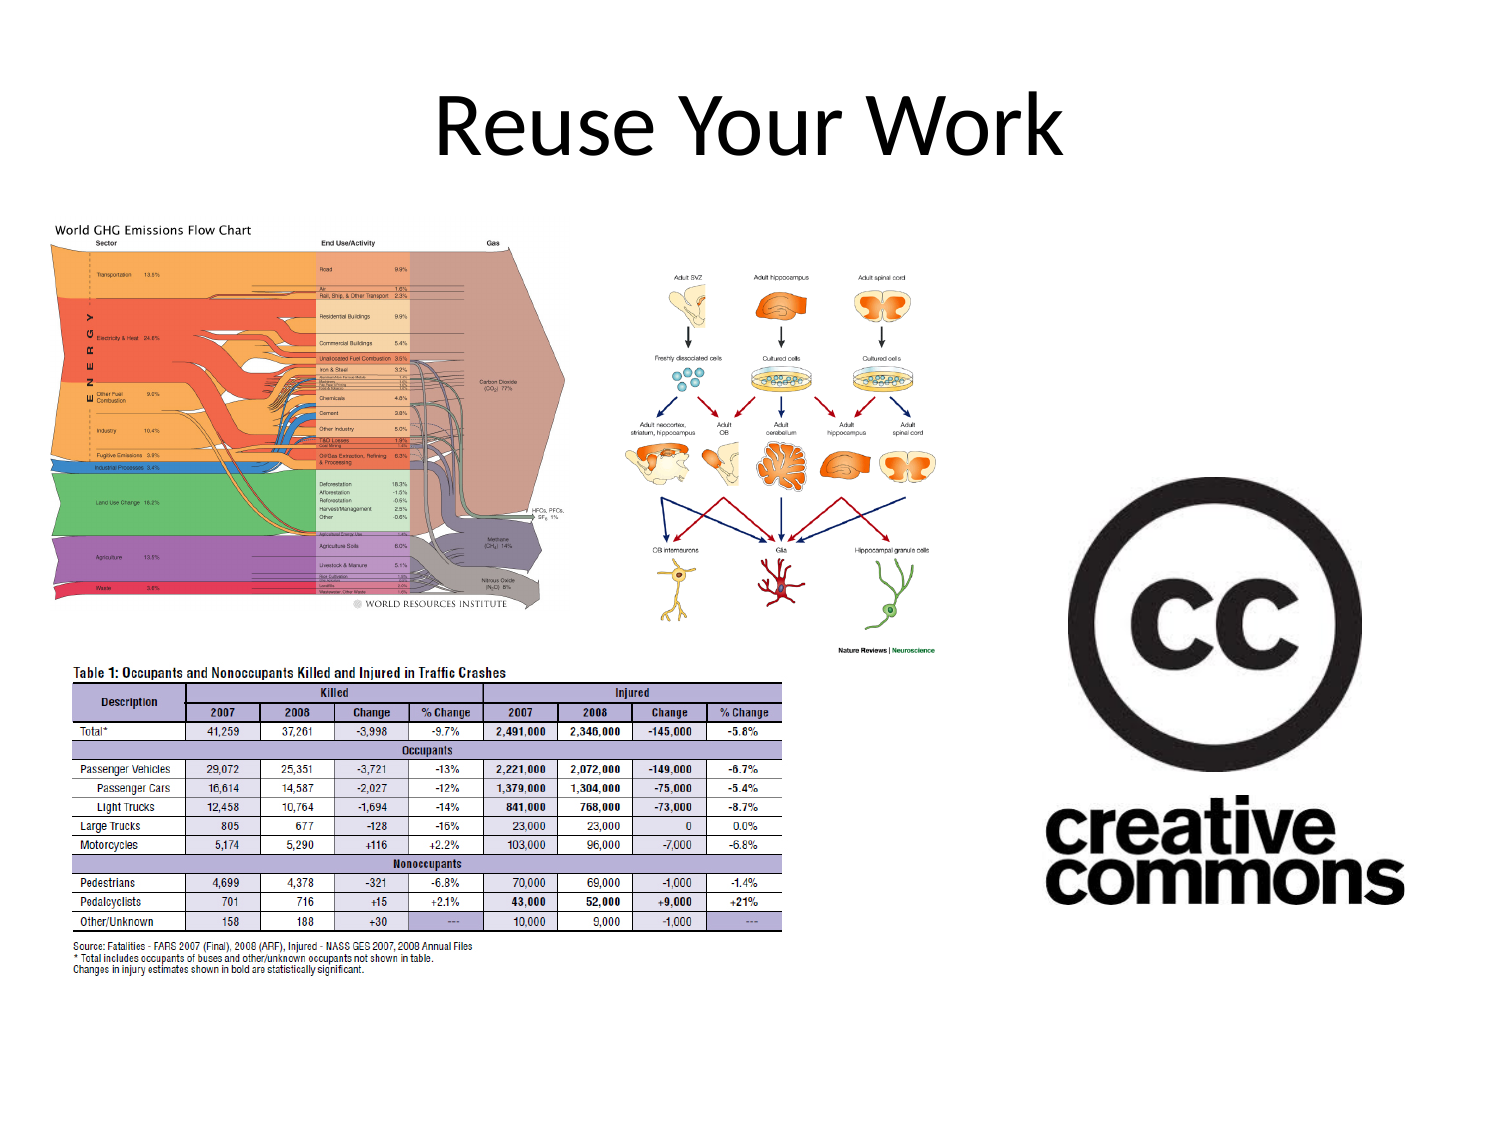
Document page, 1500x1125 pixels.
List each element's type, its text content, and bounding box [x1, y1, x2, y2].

picture [1042, 795, 1405, 905]
picture [1068, 476, 1362, 773]
title Reuse Your Work [75, 24, 1425, 213]
picture [64, 268, 946, 977]
picture [50, 216, 570, 611]
